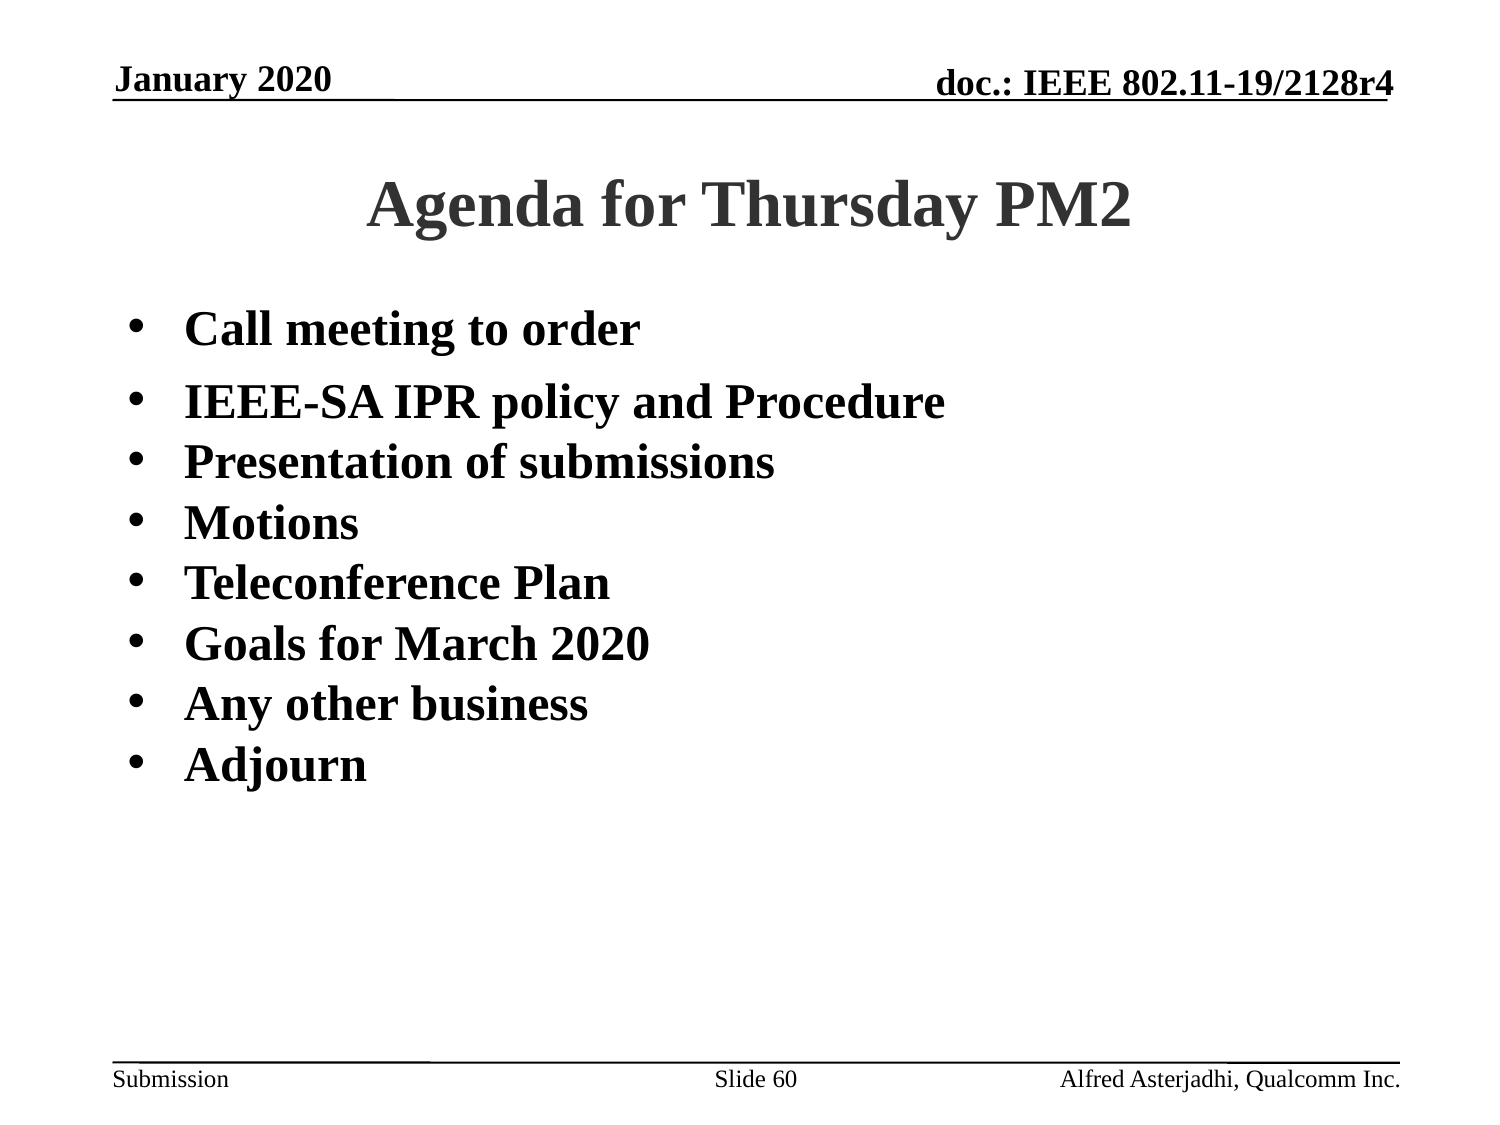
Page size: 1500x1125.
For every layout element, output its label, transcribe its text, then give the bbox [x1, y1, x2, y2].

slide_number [114, 54, 493, 100]
footer Alfred Asterjadhi, Qualcomm Inc. [878, 1061, 1402, 1093]
slide_number Slide 60 [712, 1061, 800, 1123]
list Call meeting to order IEEE-SA IPR policy and Procedure Presentation of submissions Motions Teleconference Plan Goals for March 2020 Any other business Adjourn [112, 299, 1388, 975]
title Agenda for Thursday PM2 [62, 112, 1438, 288]
